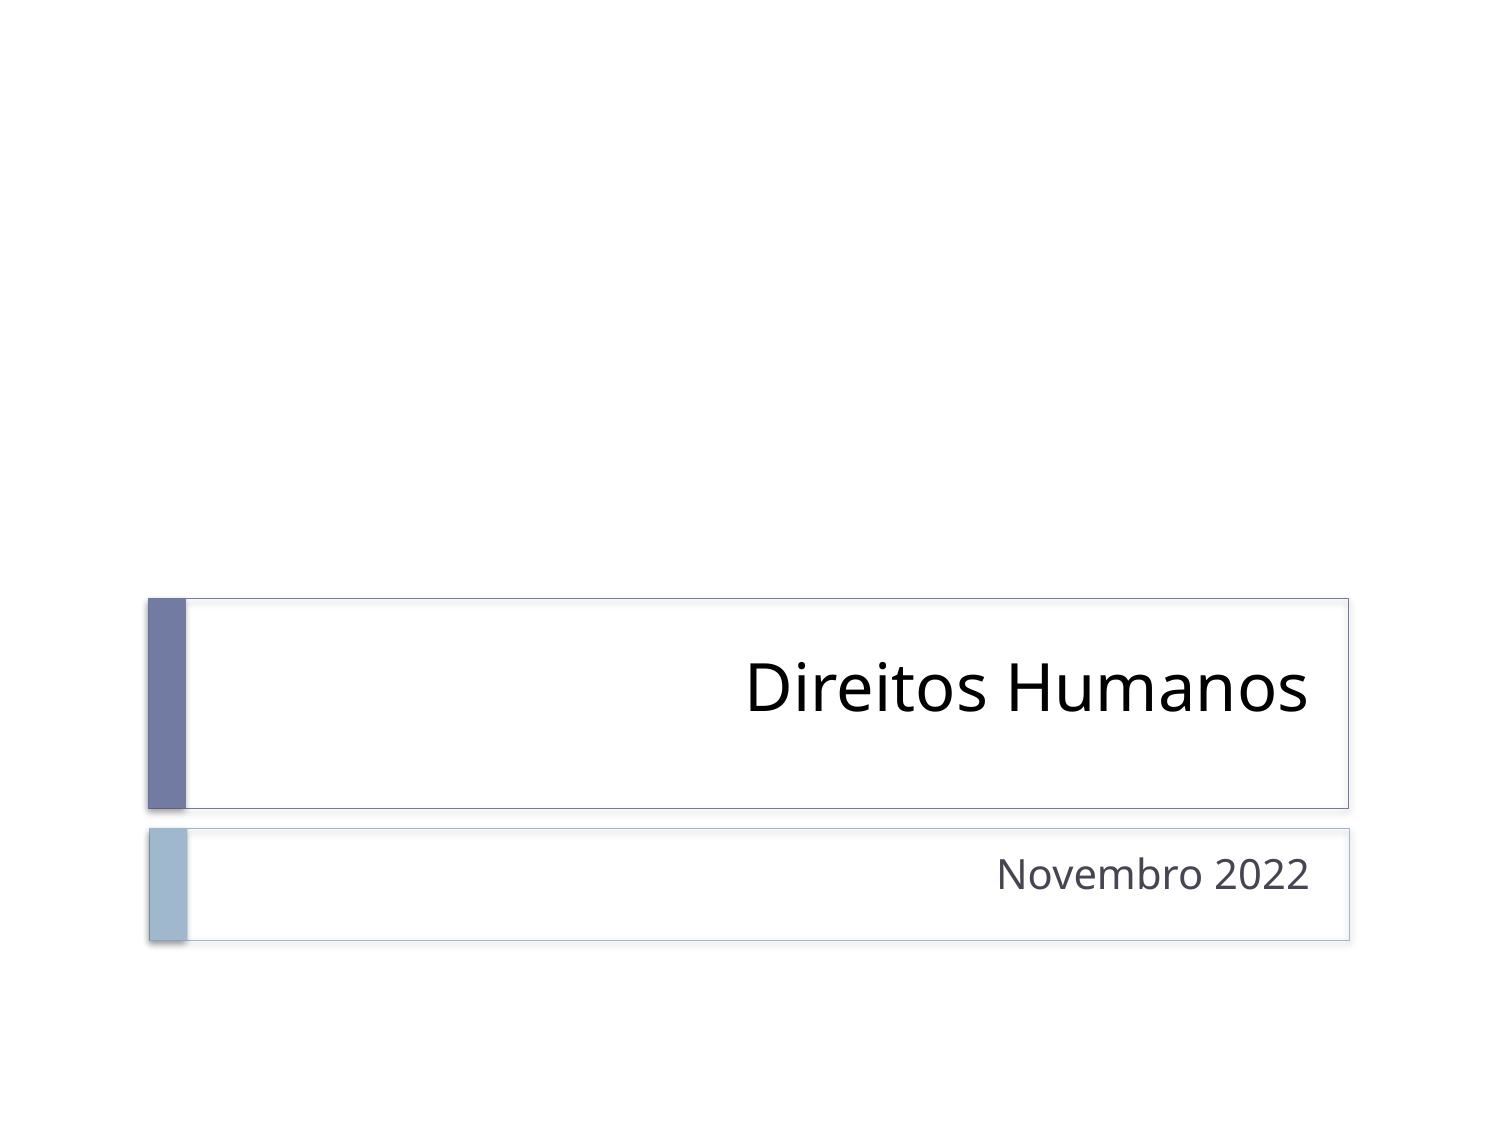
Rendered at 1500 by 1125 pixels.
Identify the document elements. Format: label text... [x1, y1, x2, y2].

title Direitos Humanos [200, 637, 1325, 800]
subtitle Novembro 2022 [200, 840, 1325, 929]
